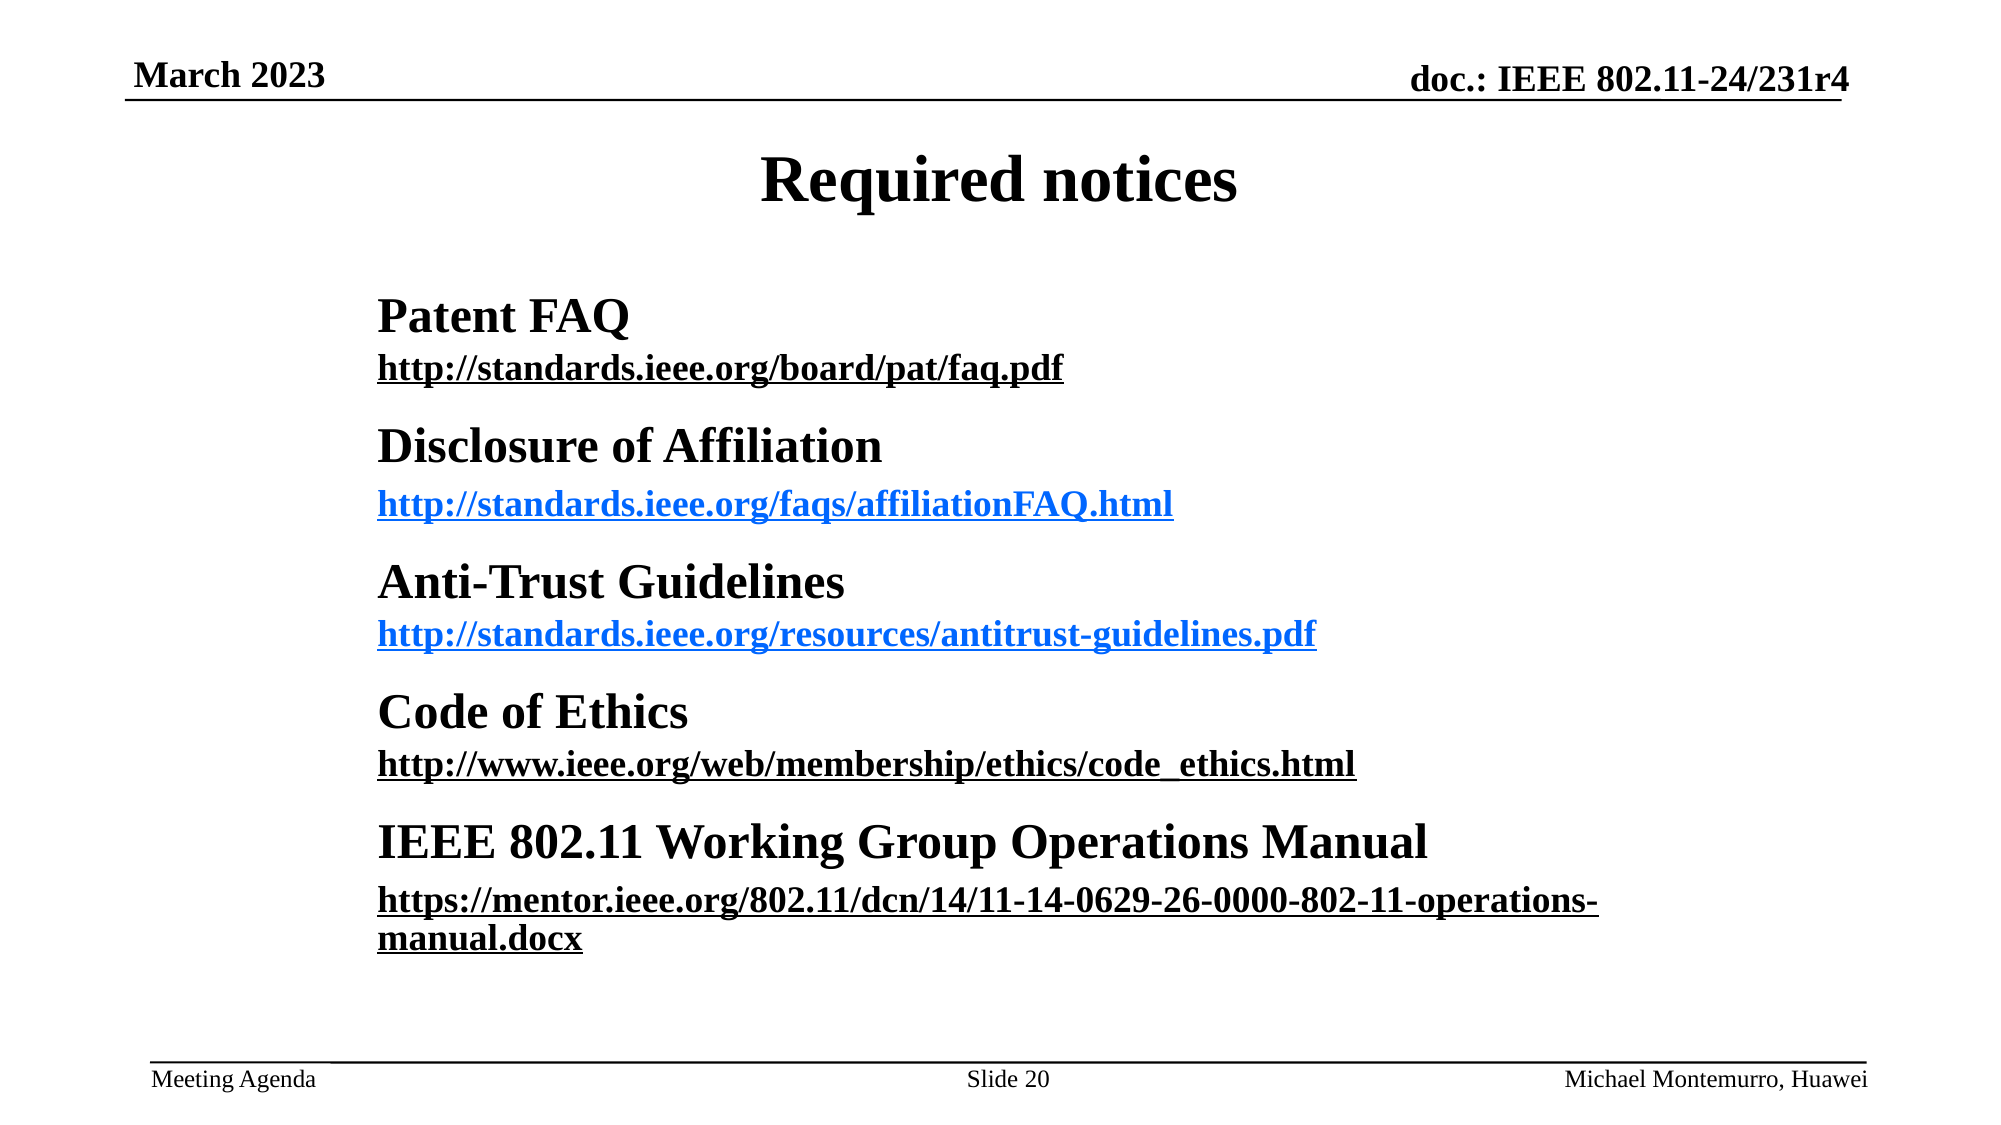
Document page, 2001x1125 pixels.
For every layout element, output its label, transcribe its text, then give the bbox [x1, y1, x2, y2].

text_box Patent FAQ http://standards.ieee.org/board/pat/faq.pdf Disclosure of Affiliation http://standards.ieee.org/faqs/affiliationFAQ.html Anti-Trust Guidelines http://standards.ieee.org/resources/antitrust-guidelines.pdf Code of Ethics http://www.ieee.org/web/membership/ethics/code_ethics.html IEEE 802.11 Working Group Operations Manual https://mentor.ieee.org/802.11/dcn/14/11-14-0629-26-0000-802-11-operations-manual.docx [362, 275, 1638, 1050]
footer Michael Montemurro, Huawei [1266, 1061, 1869, 1093]
slide_number Slide 20 [964, 1061, 1053, 1093]
text_box Required notices [362, 87, 1638, 263]
